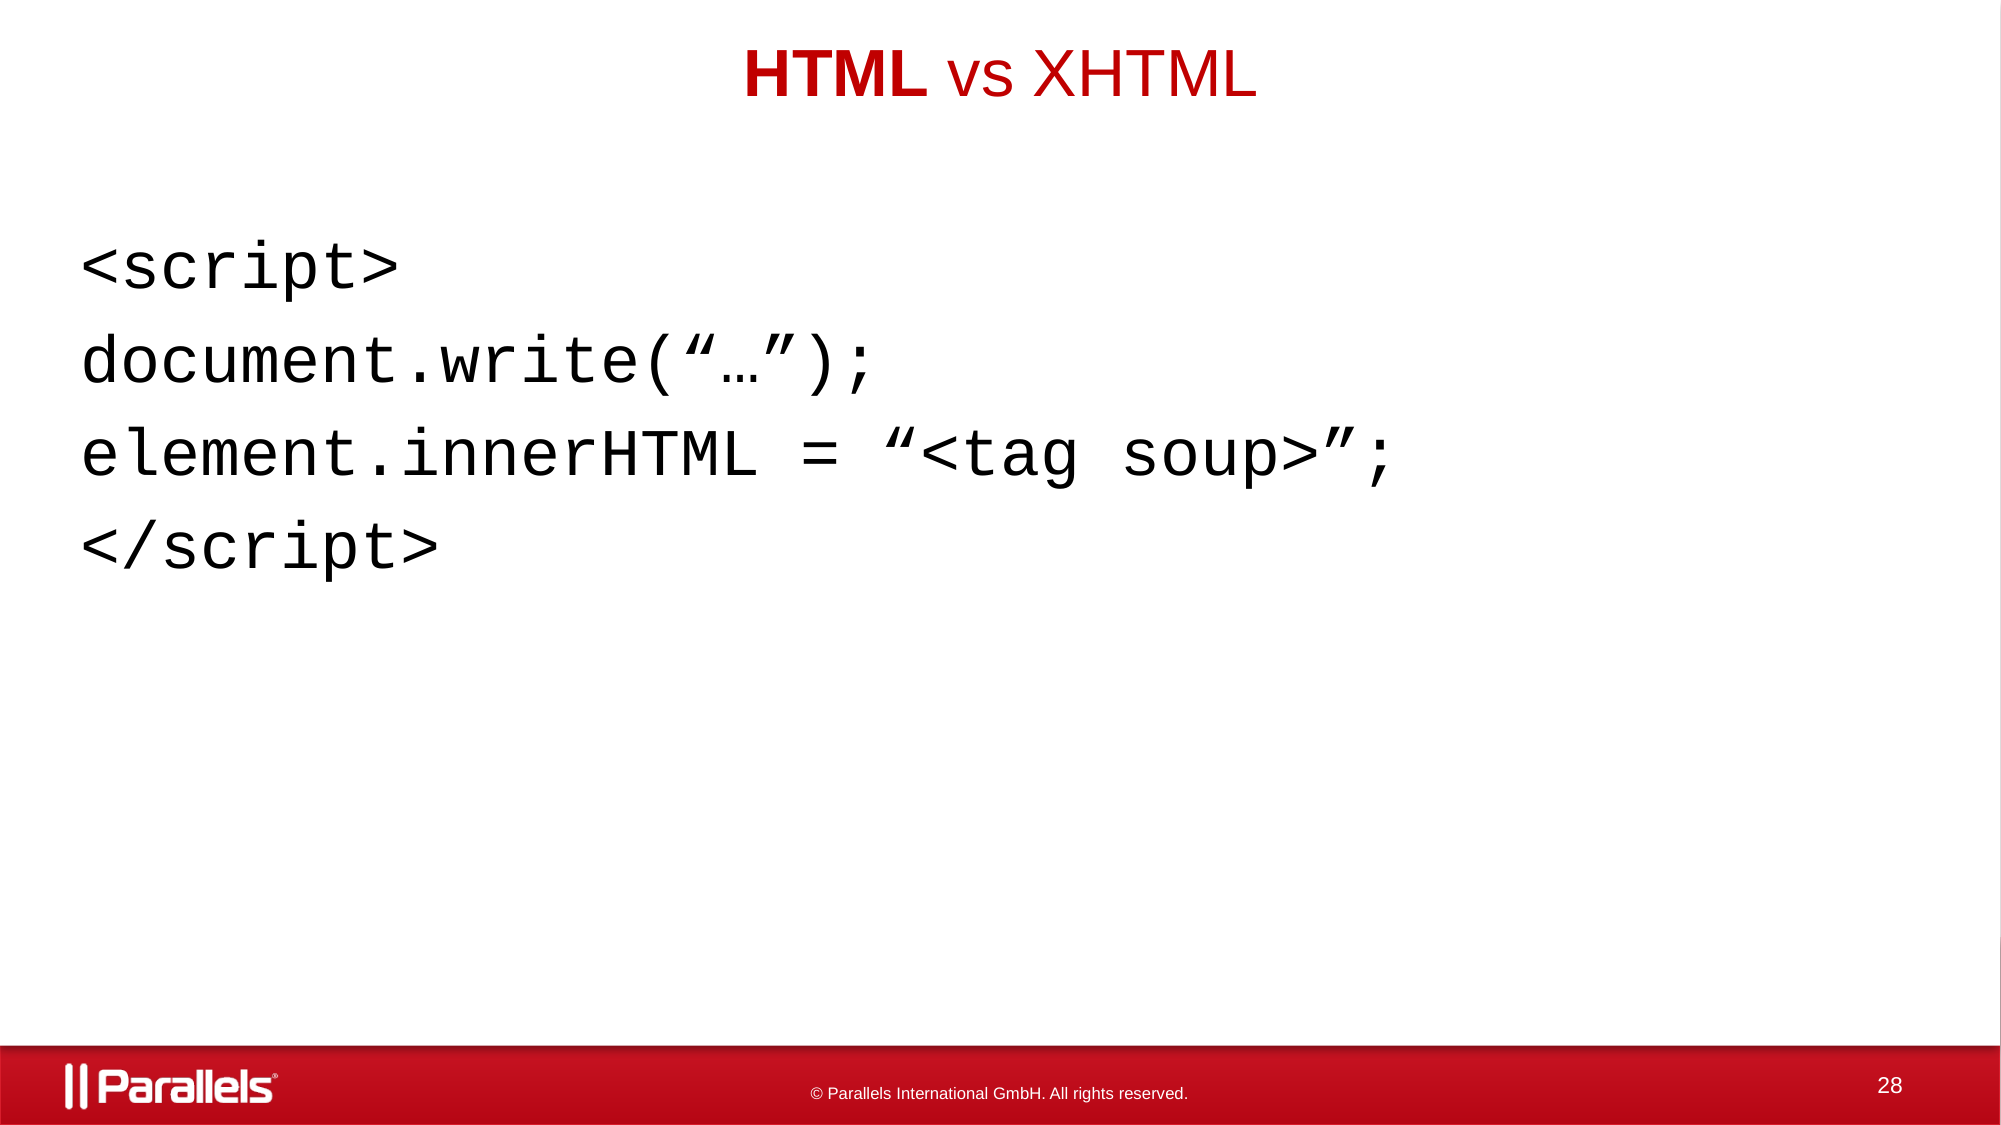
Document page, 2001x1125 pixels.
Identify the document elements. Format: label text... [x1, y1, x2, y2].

title HTML vs XHTML [64, 21, 1939, 119]
picture [42, 1039, 293, 1125]
list <script> document.write(“…”); element.innerHTML = “<tag soup>”; </script> [64, 121, 1937, 1000]
